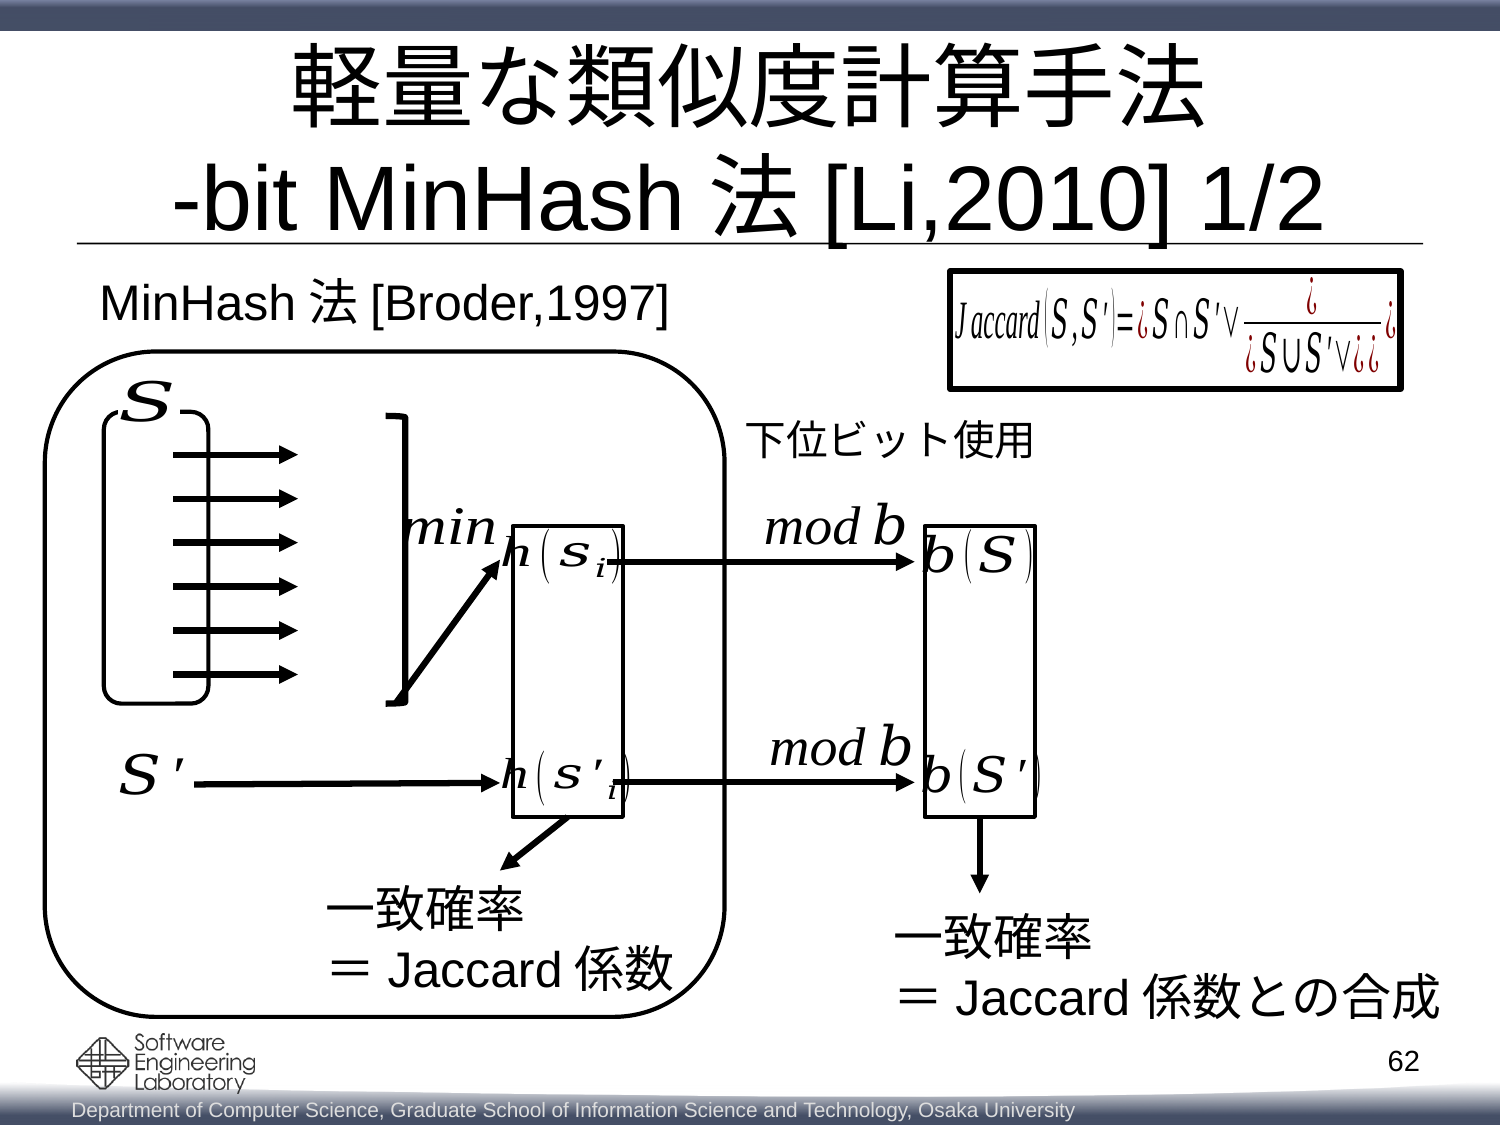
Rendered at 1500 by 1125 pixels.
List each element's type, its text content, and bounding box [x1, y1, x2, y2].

text_box [42, 349, 727, 1019]
picture [0, 0, 1500, 31]
text_box [923, 524, 1037, 819]
slide_number 62 [1246, 1034, 1436, 1083]
text_box MinHash法[Broder,1997] [84, 263, 686, 338]
picture [0, 1033, 1500, 1125]
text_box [499, 816, 568, 871]
text_box 一致確率 ＝Jaccard係数 [668, 991, 690, 1006]
